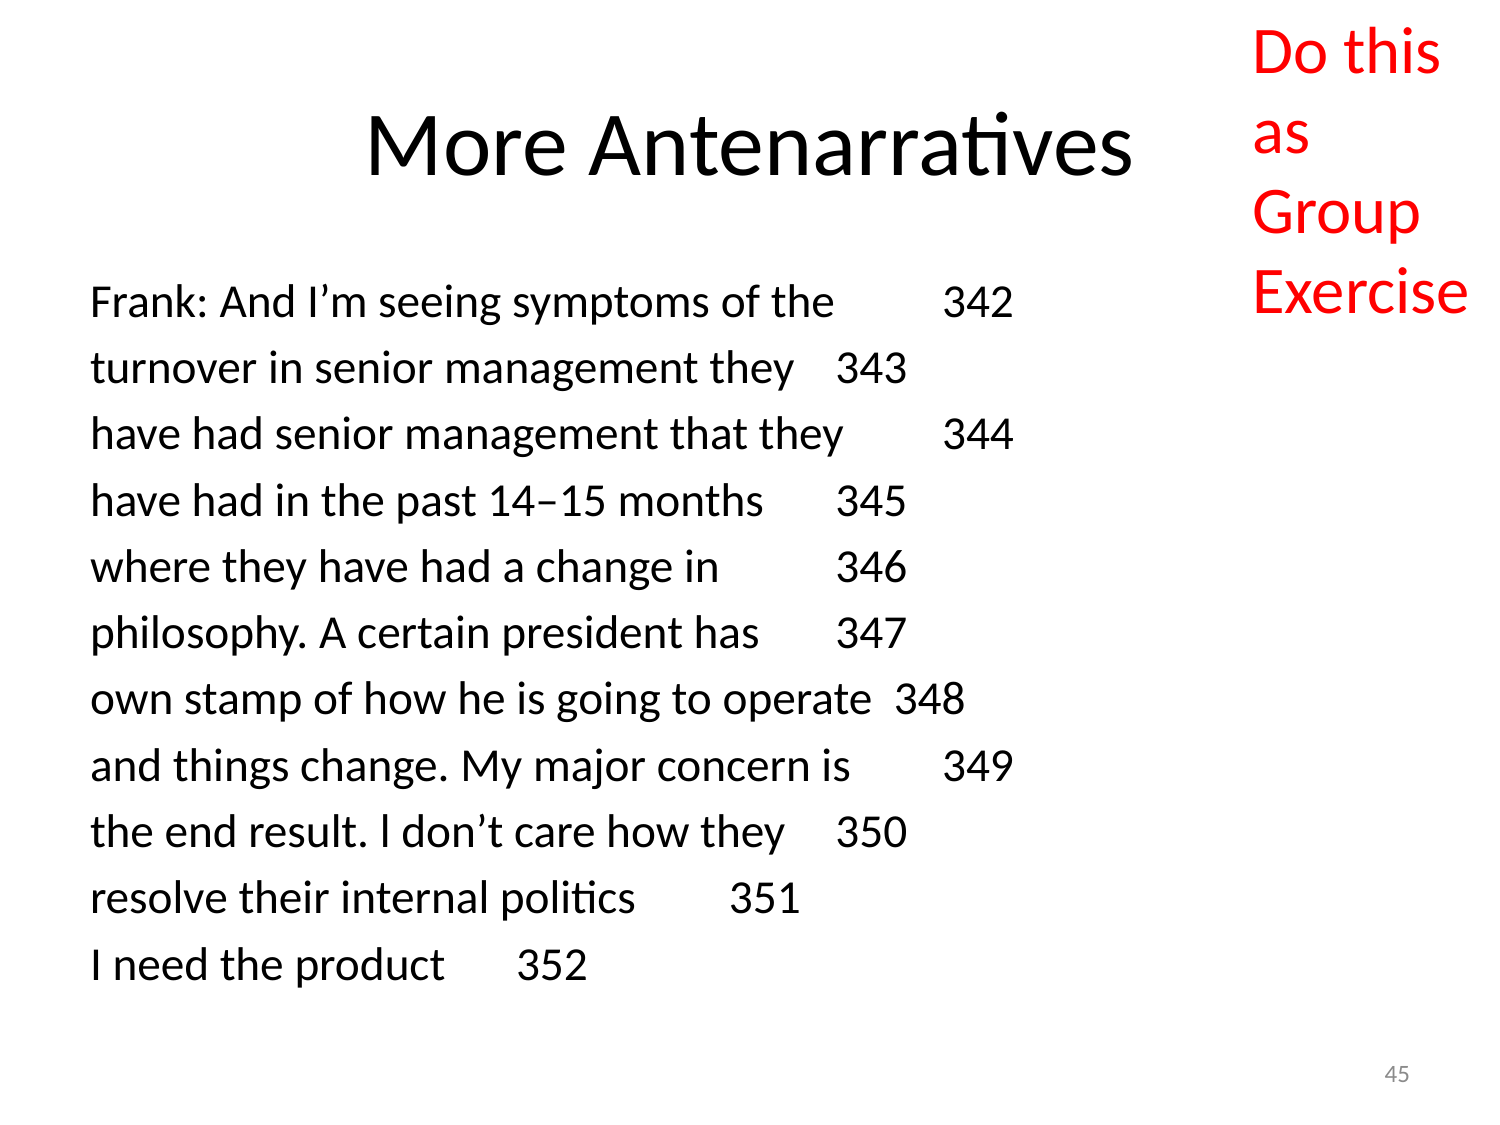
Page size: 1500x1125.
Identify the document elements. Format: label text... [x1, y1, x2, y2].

slide_number 45 [1074, 1042, 1425, 1103]
list Frank: And I’m seeing symptoms of the 342 turnover in senior management they 343 have had senior management that they 344 have had in the past 14–15 months 345 where they have had a change in 346 philosophy. A certain president has 347 own stamp of how he is going to operate 348 and things change. My major concern is 349 the end result. l don’t care how they 350 resolve their internal politics 351 I need the product 352 [75, 262, 1425, 1005]
text_box Do this as Group Exercise [1237, 0, 1488, 335]
title More Antenarratives [75, 45, 1237, 233]
